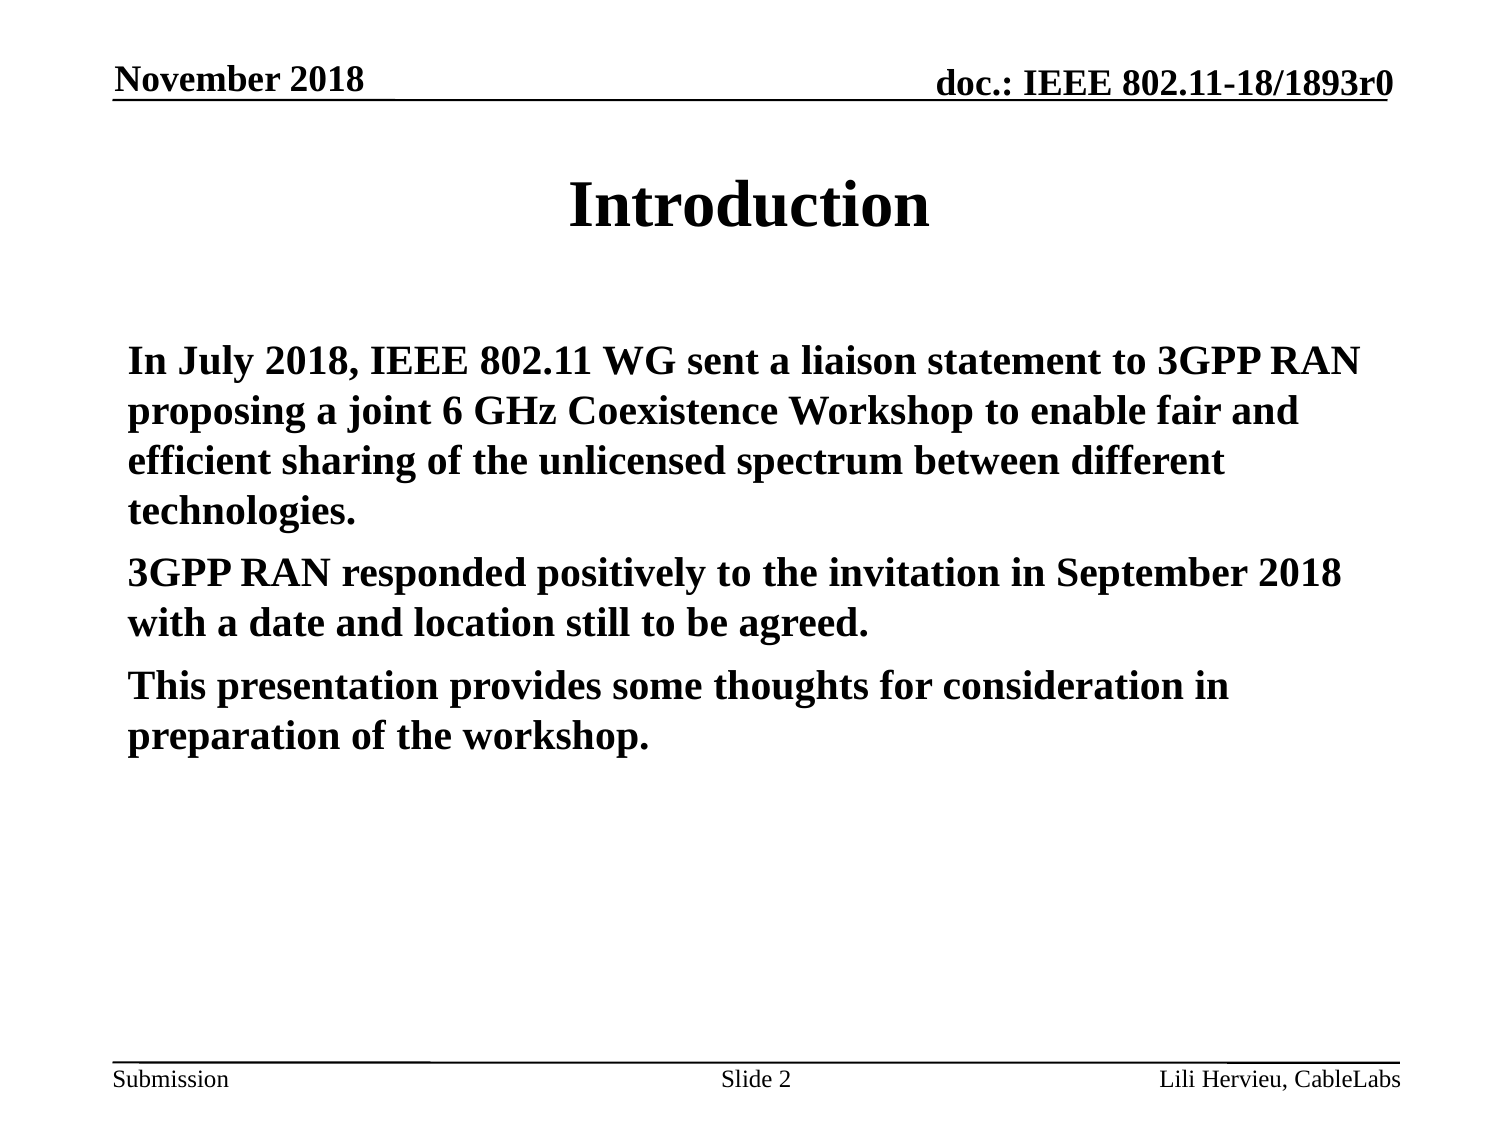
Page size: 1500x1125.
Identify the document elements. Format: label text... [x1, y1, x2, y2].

list In July 2018, IEEE 802.11 WG sent a liaison statement to 3GPP RAN proposing a joint 6 GHz Coexistence Workshop to enable fair and efficient sharing of the unlicensed spectrum between different technologies. 3GPP RAN responded positively to the invitation in September 2018 with a date and location still to be agreed. This presentation provides some thoughts for consideration in preparation of the workshop. [112, 324, 1388, 1000]
slide_number Slide 2 [712, 1061, 800, 1123]
footer Lili Hervieu, CableLabs [878, 1061, 1402, 1093]
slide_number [114, 54, 423, 100]
title Introduction [112, 112, 1388, 288]
